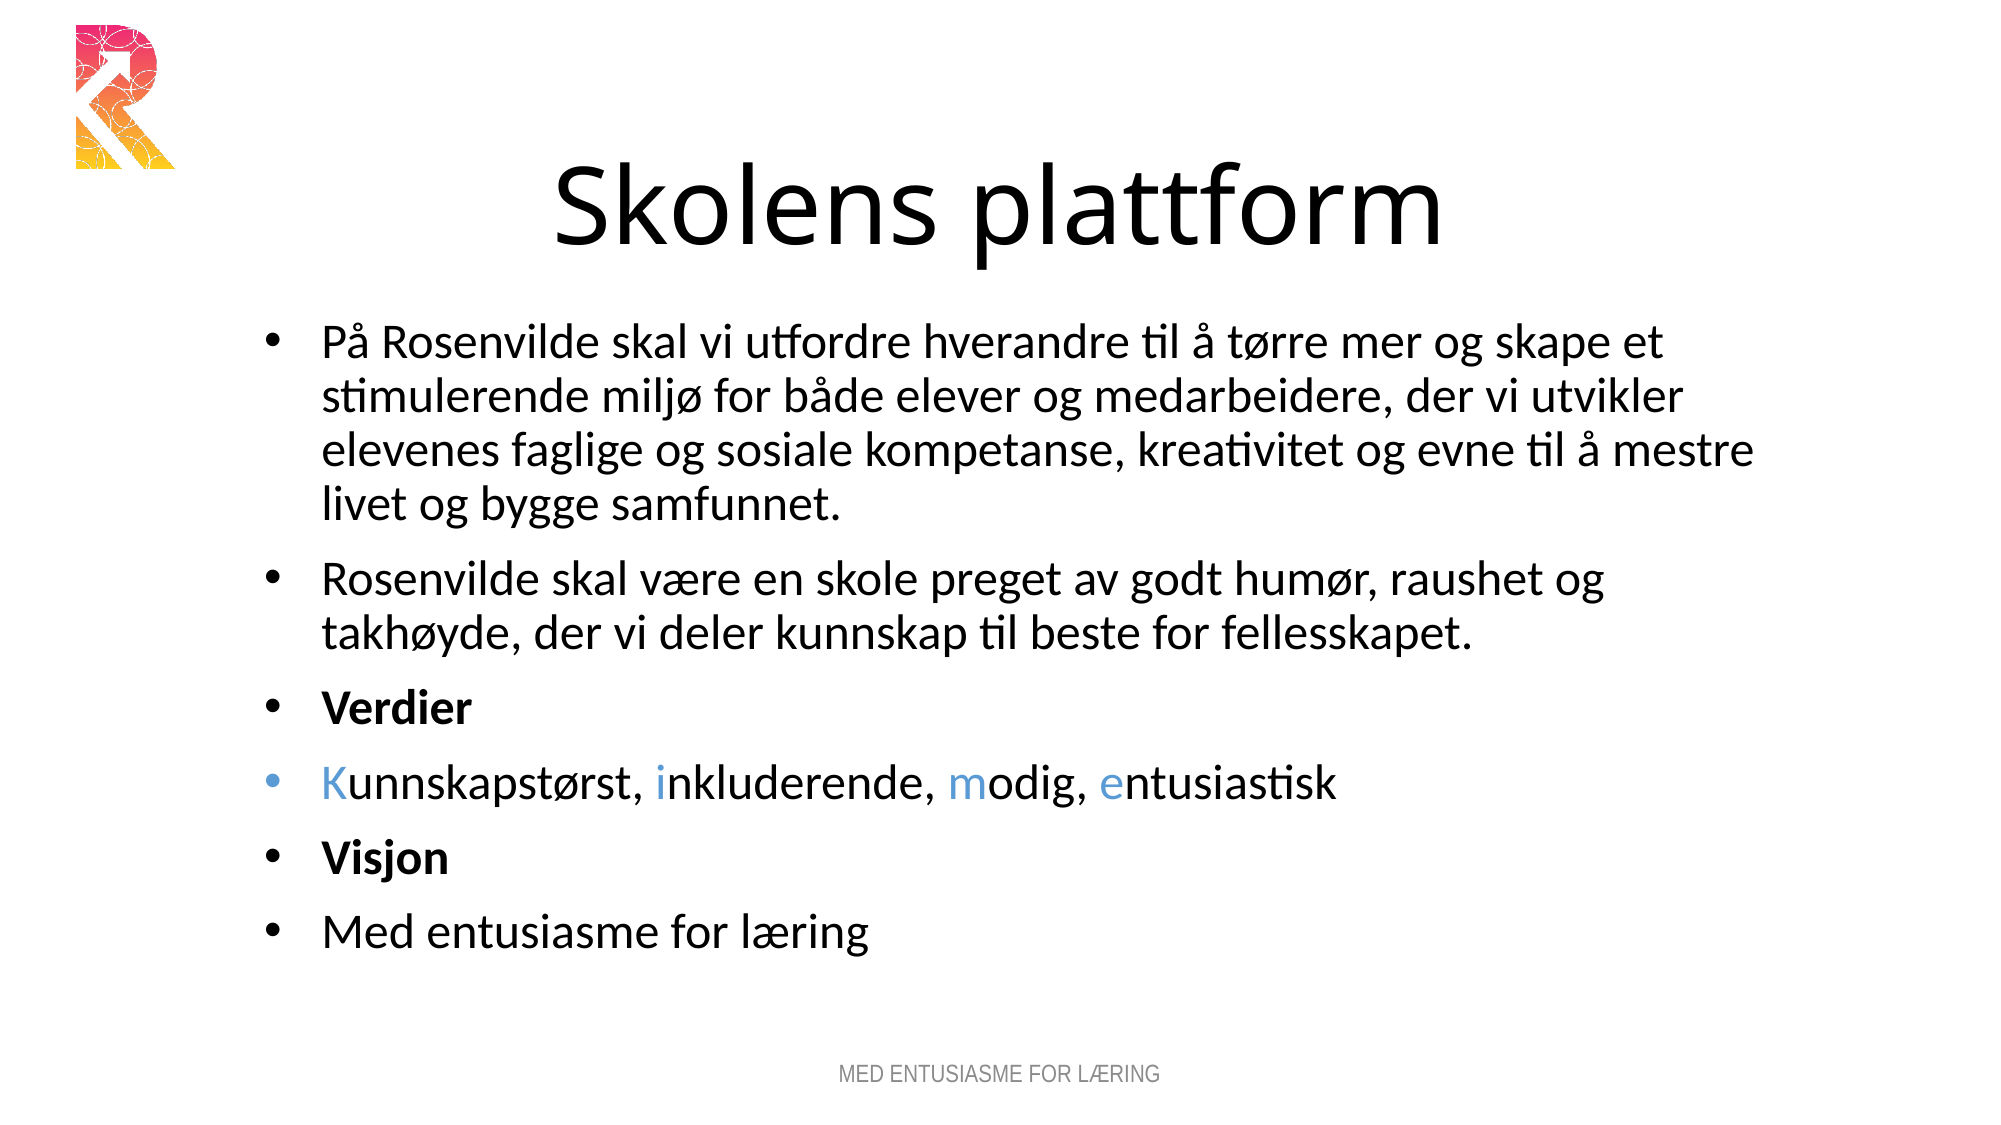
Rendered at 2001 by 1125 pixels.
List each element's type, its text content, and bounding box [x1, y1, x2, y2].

subtitle På Rosenvilde skal vi utfordre hverandre til å tørre mer og skape et stimulerende miljø for både elever og medarbeidere, der vi utvikler elevenes faglige og sosiale kompetanse, kreativitet og evne til å mestre livet og bygge samfunnet. Rosenvilde skal være en skole preget av godt humør, raushet og takhøyde, der vi deler kunnskap til beste for fellesskapet. Verdier Kunnskapstørst, inkluderende, modig, entusiastisk Visjon Med entusiasme for læring [249, 308, 1783, 973]
footer MED ENTUSIASME FOR LÆRING [662, 1042, 1338, 1103]
title Skolens plattform [249, 143, 1750, 276]
picture [76, 25, 175, 169]
